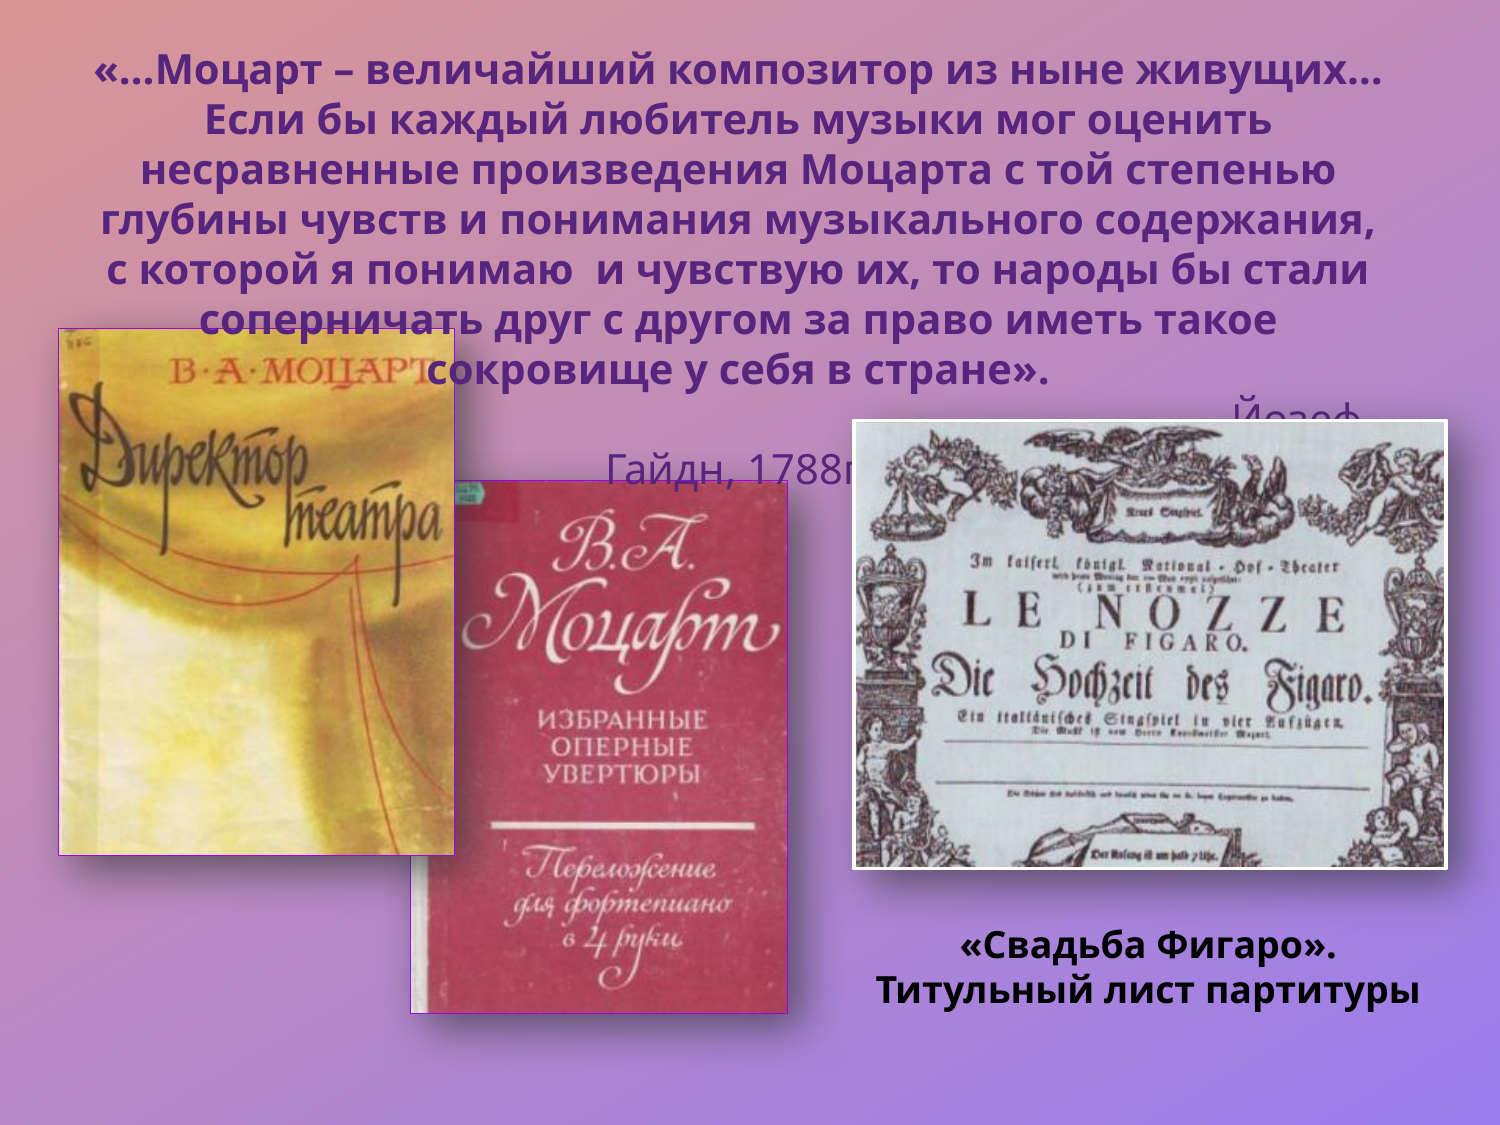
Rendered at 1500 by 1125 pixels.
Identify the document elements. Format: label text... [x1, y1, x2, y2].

picture [855, 421, 1445, 868]
picture [58, 327, 788, 1014]
text_box «…Моцарт – величайший композитор из ныне живущих… Если бы каждый любитель музыки мог оценить несравненные произведения Моцарта с той степенью глубины чувств и понимания музыкального содержания, с которой я понимаю и чувствую их, то народы бы стали соперничать друг с другом за право иметь такое сокровище у себя в стране». Йозеф Гайдн, 1788г. [70, 35, 1407, 501]
text_box «Свадьба Фигаро». Титульный лист партитуры [843, 913, 1454, 1019]
